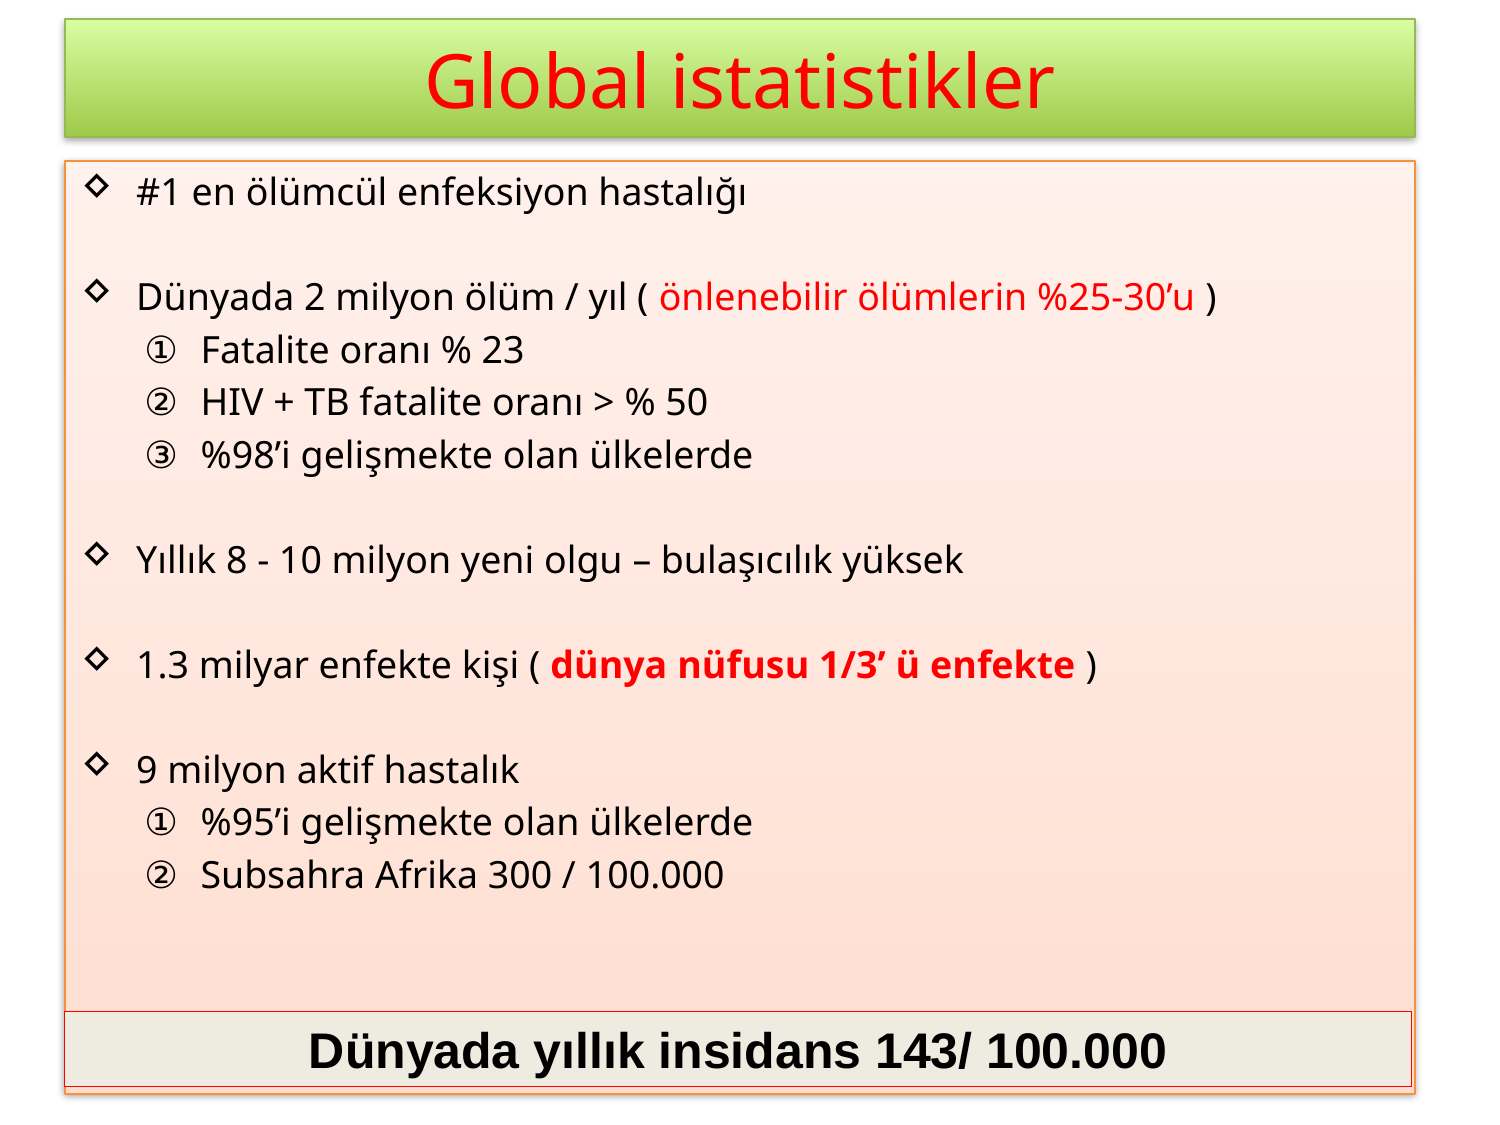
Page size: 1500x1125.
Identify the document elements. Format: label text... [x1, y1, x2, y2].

text_box Dünyada yıllık insidans 143/ 100.000 [64, 1011, 1412, 1087]
list #1 en ölümcül enfeksiyon hastalığı Dünyada 2 milyon ölüm / yıl ( önlenebilir ölümlerin %25-30’u ) Fatalite oranı % 23 HIV + TB fatalite oranı > % 50 %98’i gelişmekte olan ülkelerde Yıllık 8 - 10 milyon yeni olgu – bulaşıcılık yüksek 1.3 milyar enfekte kişi ( dünya nüfusu 1/3’ ü enfekte ) 9 milyon aktif hastalık %95’i gelişmekte olan ülkelerde Subsahra Afrika 300 / 100.000 [64, 160, 1416, 1095]
title Global istatistikler [64, 18, 1416, 138]
